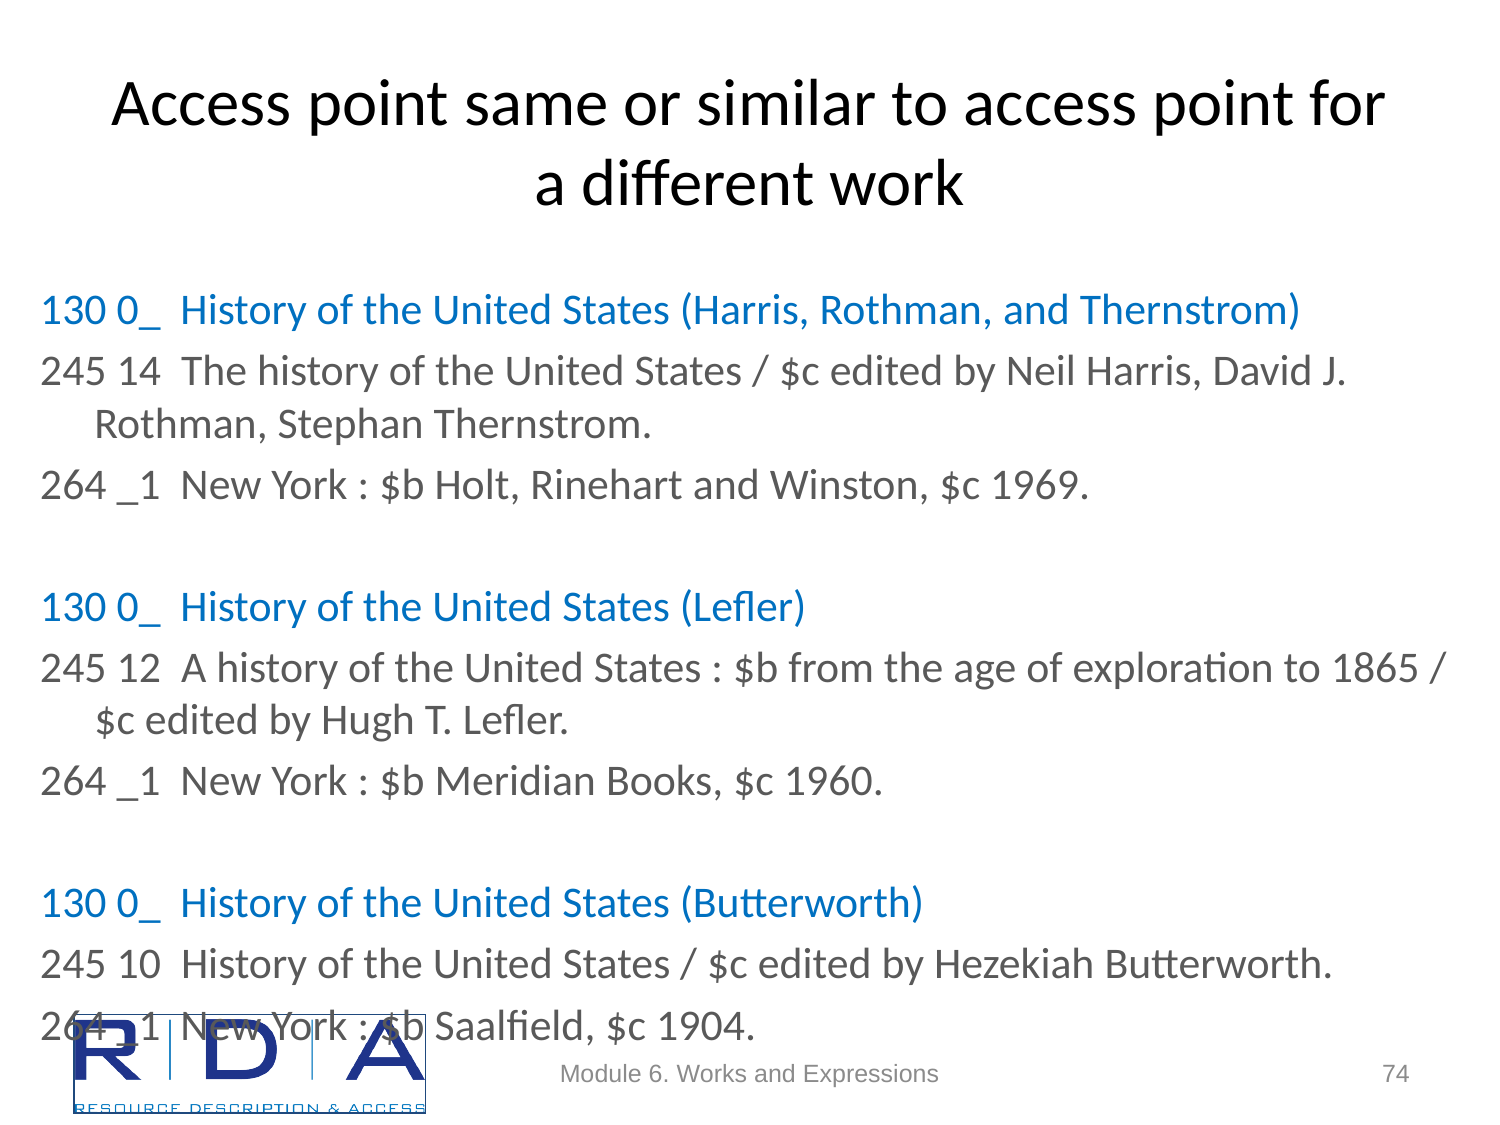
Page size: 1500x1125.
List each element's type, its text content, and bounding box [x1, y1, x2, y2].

slide_number 74 [1074, 1042, 1425, 1103]
title Access point same or similar to access point for a different work [75, 45, 1425, 212]
footer Module 6. Works and Expressions [512, 1042, 988, 1103]
list 130 0_ History of the United States (Harris, Rothman, and Thernstrom) 245 14 The history of the United States / $c edited by Neil Harris, David J. Rothman, Stephan Thernstrom. 264 _1 New York : $b Holt, Rinehart and Winston, $c 1969. 130 0_ History of the United States (Lefler) 245 12 A history of the United States : $b from the age of exploration to 1865 / $c edited by Hugh T. Lefler. 264 _1 New York : $b Meridian Books, $c 1960. 130 0_ History of the United States (Butterworth) 245 10 History of the United States / $c edited by Hezekiah Butterworth. 264 _1 New York : $b Saalfield, $c 1904. [24, 212, 1500, 1063]
picture [75, 1063, 425, 1112]
